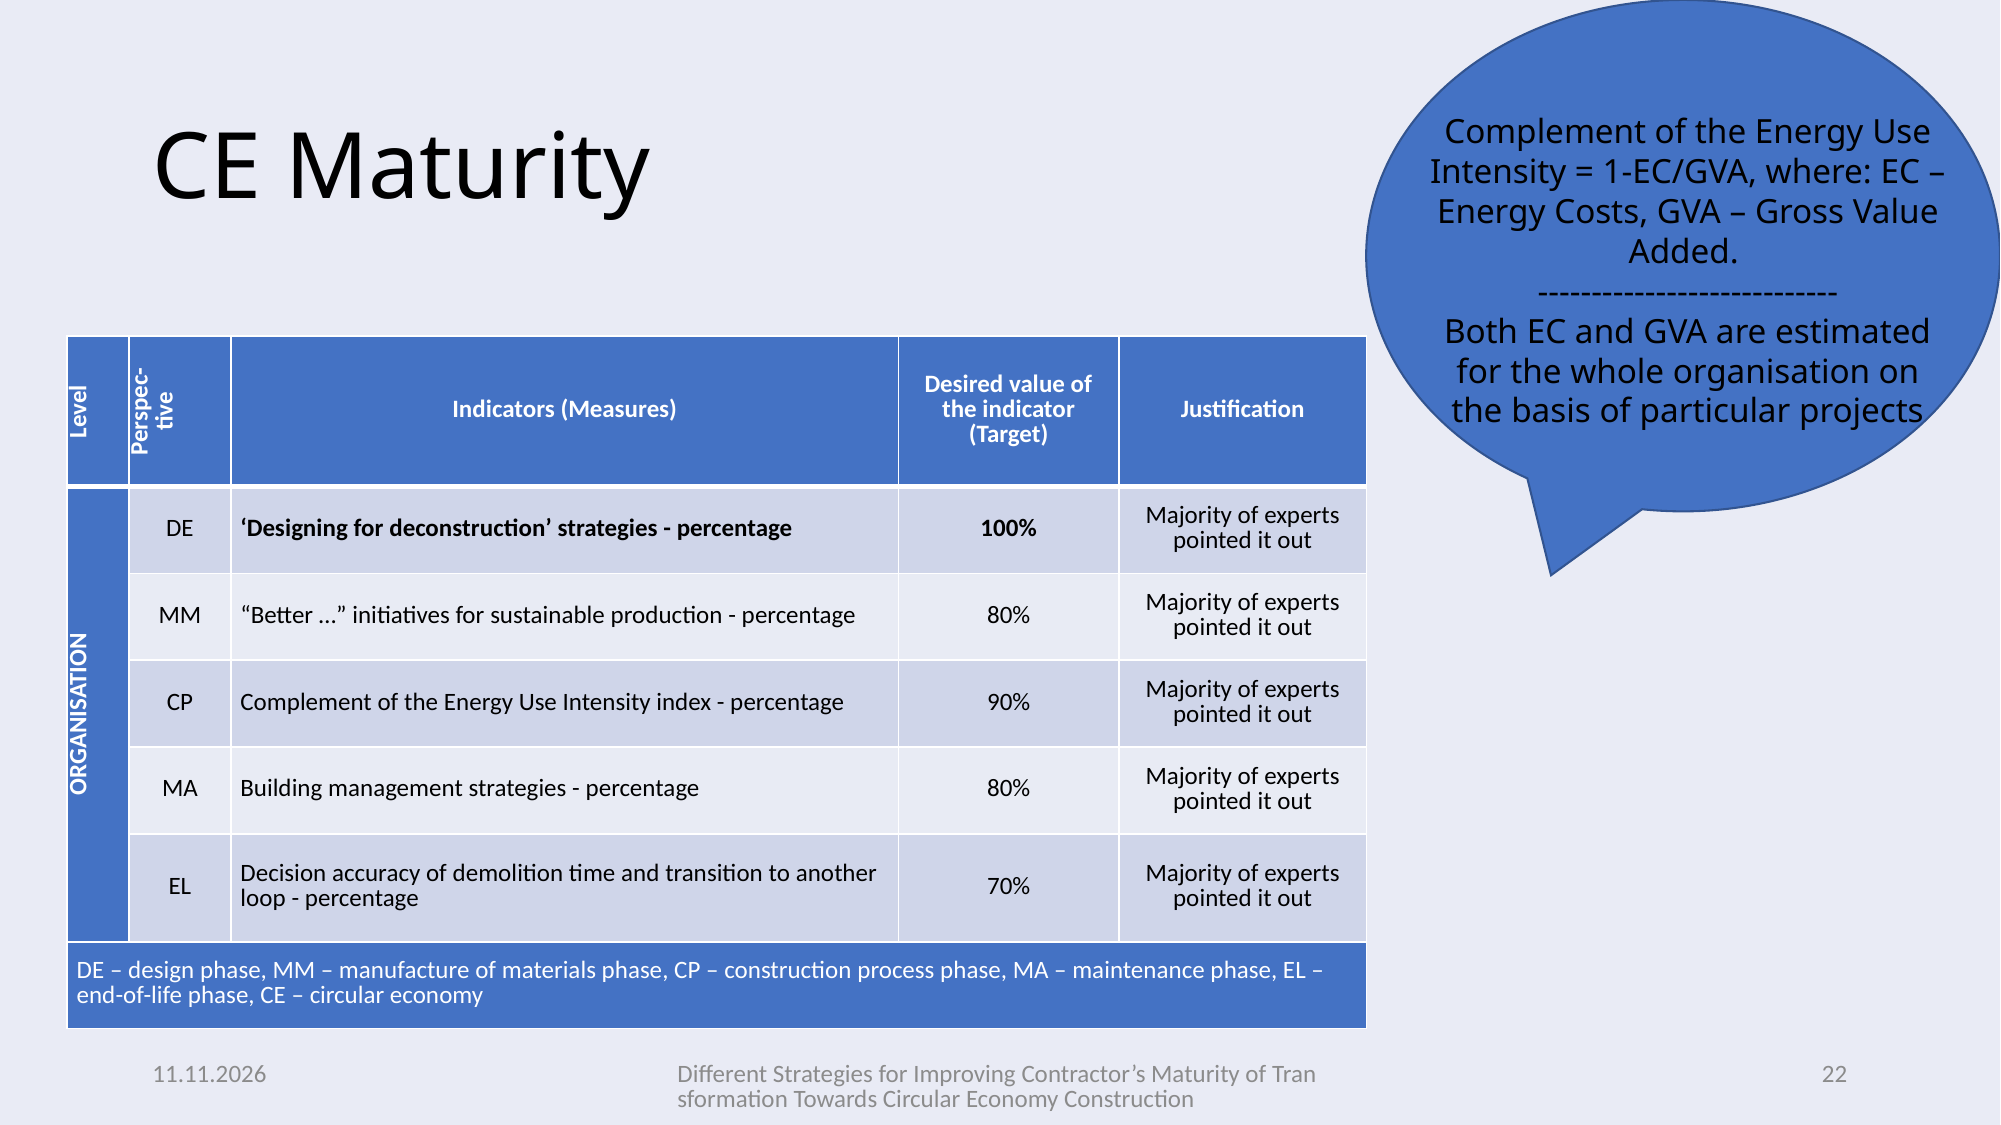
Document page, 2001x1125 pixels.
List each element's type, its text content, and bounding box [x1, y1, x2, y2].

table_cell Majority of experts pointed it out [1120, 835, 1366, 941]
table_cell DE [130, 489, 230, 573]
table_header Level [68, 337, 128, 484]
table_cell ORGANISATION [68, 489, 128, 941]
table_cell Decision accuracy of demolition time and transition to another loop - percentage [232, 835, 898, 941]
table_cell MA [130, 748, 230, 833]
table_cell “Better …” initiatives for sustainable production - percentage [232, 574, 898, 659]
table_cell Building management strategies - percentage [232, 748, 898, 833]
table_cell 80% [899, 748, 1118, 833]
table_cell 70% [899, 835, 1118, 941]
table_header Indicators (Measures) [232, 337, 898, 484]
text_box [1365, 121, 1412, 390]
text_box [1458, 437, 1909, 577]
text_box Complement of the Energy Use Intensity = 1-EC/GVA, where: EC – Energy Costs, GVA – Gross Value Added. ---------------------------- Both EC and GVA are estimated for the whole organisation on the basis of particular projects [1412, 102, 1964, 437]
footer Different Strategies for Improving Contractor’s Maturity of Transformation Towards Circular Economy Construction [662, 1042, 1338, 1103]
table_cell Majority of experts pointed it out [1120, 748, 1366, 833]
table_cell DE – design phase, MM – manufacture of materials phase, CP – construction process phase, MA – maintenance phase, EL – end-of-life phase, CE – circular economy [68, 943, 1366, 1028]
table_cell Majority of experts pointed it out [1120, 661, 1366, 746]
text_box [1964, 135, 2000, 376]
table_cell Complement of the Energy Use Intensity index - percentage [232, 661, 898, 746]
table_cell EL [130, 835, 230, 941]
title CE Maturity [137, 59, 1477, 278]
table_header Justification [1120, 337, 1366, 484]
table_header Perspec-tive [130, 337, 230, 484]
table_cell MM [130, 574, 230, 659]
table_cell CP [130, 661, 230, 746]
table_cell 100% [899, 489, 1118, 573]
text_box [1428, 0, 1938, 102]
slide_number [137, 1042, 588, 1103]
table_header Desired value of the indicator (Target) [899, 337, 1118, 484]
table_cell Majority of experts pointed it out [1120, 489, 1366, 573]
table_cell 80% [899, 574, 1118, 659]
table_cell 90% [899, 661, 1118, 746]
table_cell Majority of experts pointed it out [1120, 574, 1366, 659]
slide_number 22 [1412, 1042, 1863, 1103]
table_cell ‘Designing for deconstruction’ strategies - percentage [232, 489, 898, 573]
